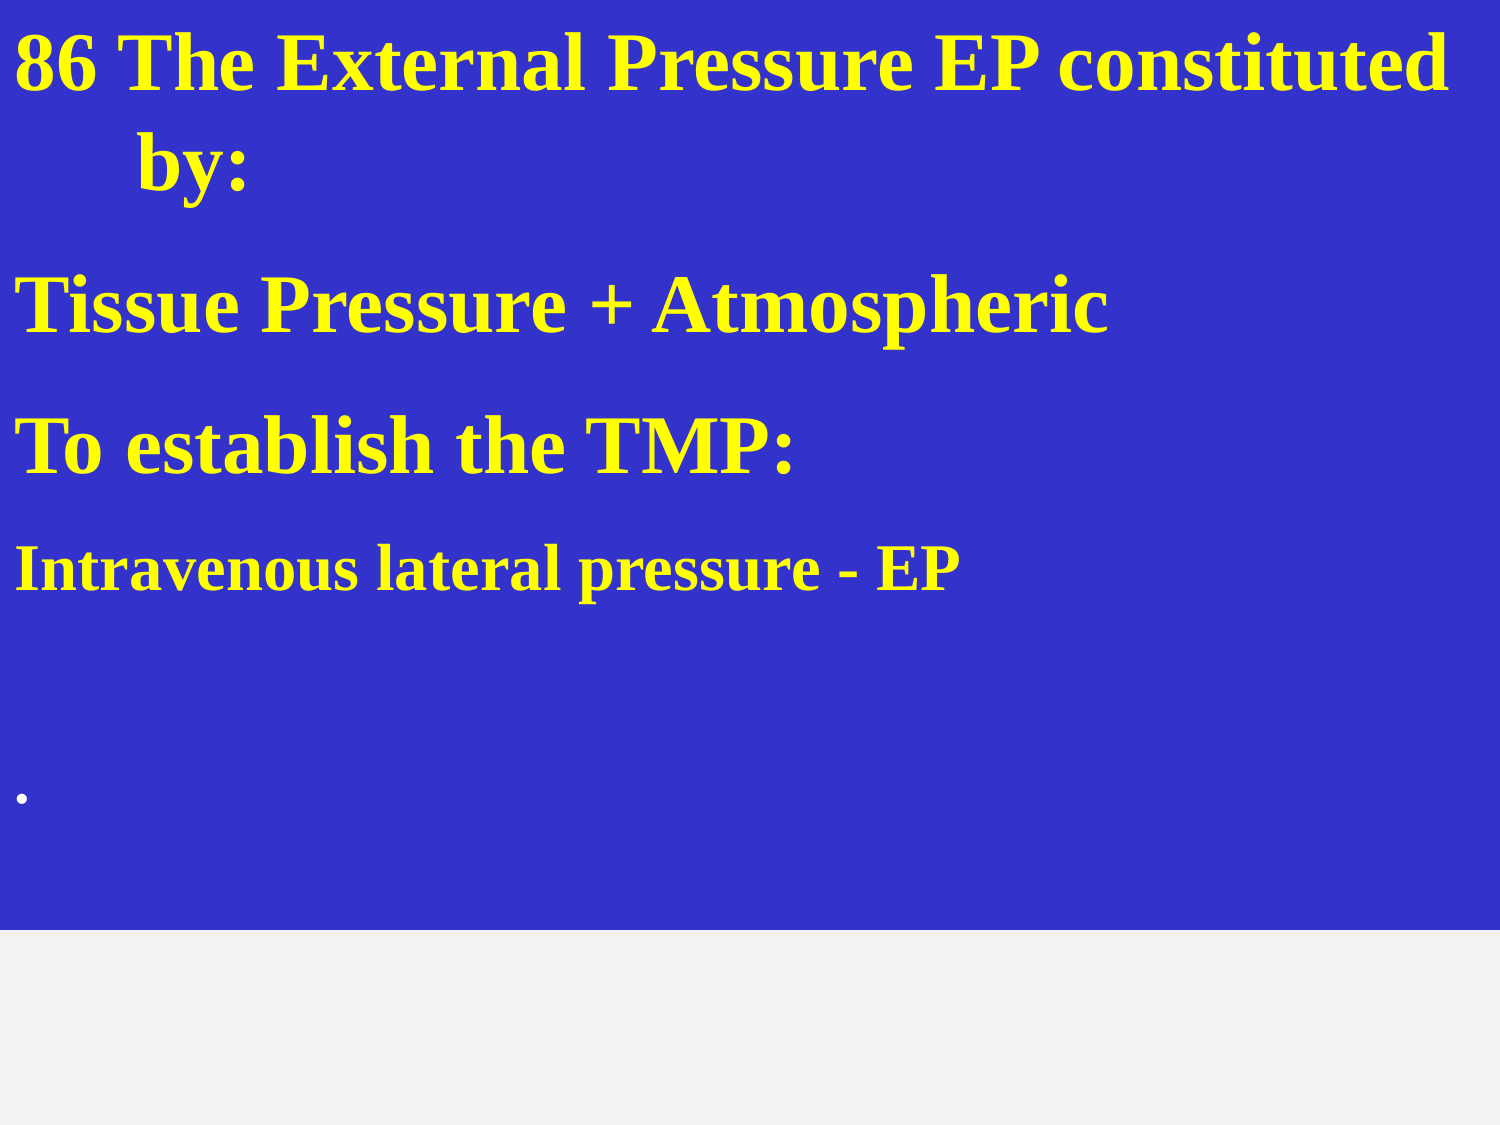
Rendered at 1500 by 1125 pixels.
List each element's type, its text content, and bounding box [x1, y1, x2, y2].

text_box 86 The External Pressure EP constituted by: Tissue Pressure + Atmospheric To establish the TMP: Intravenous lateral pressure - EP . [0, 0, 1500, 930]
